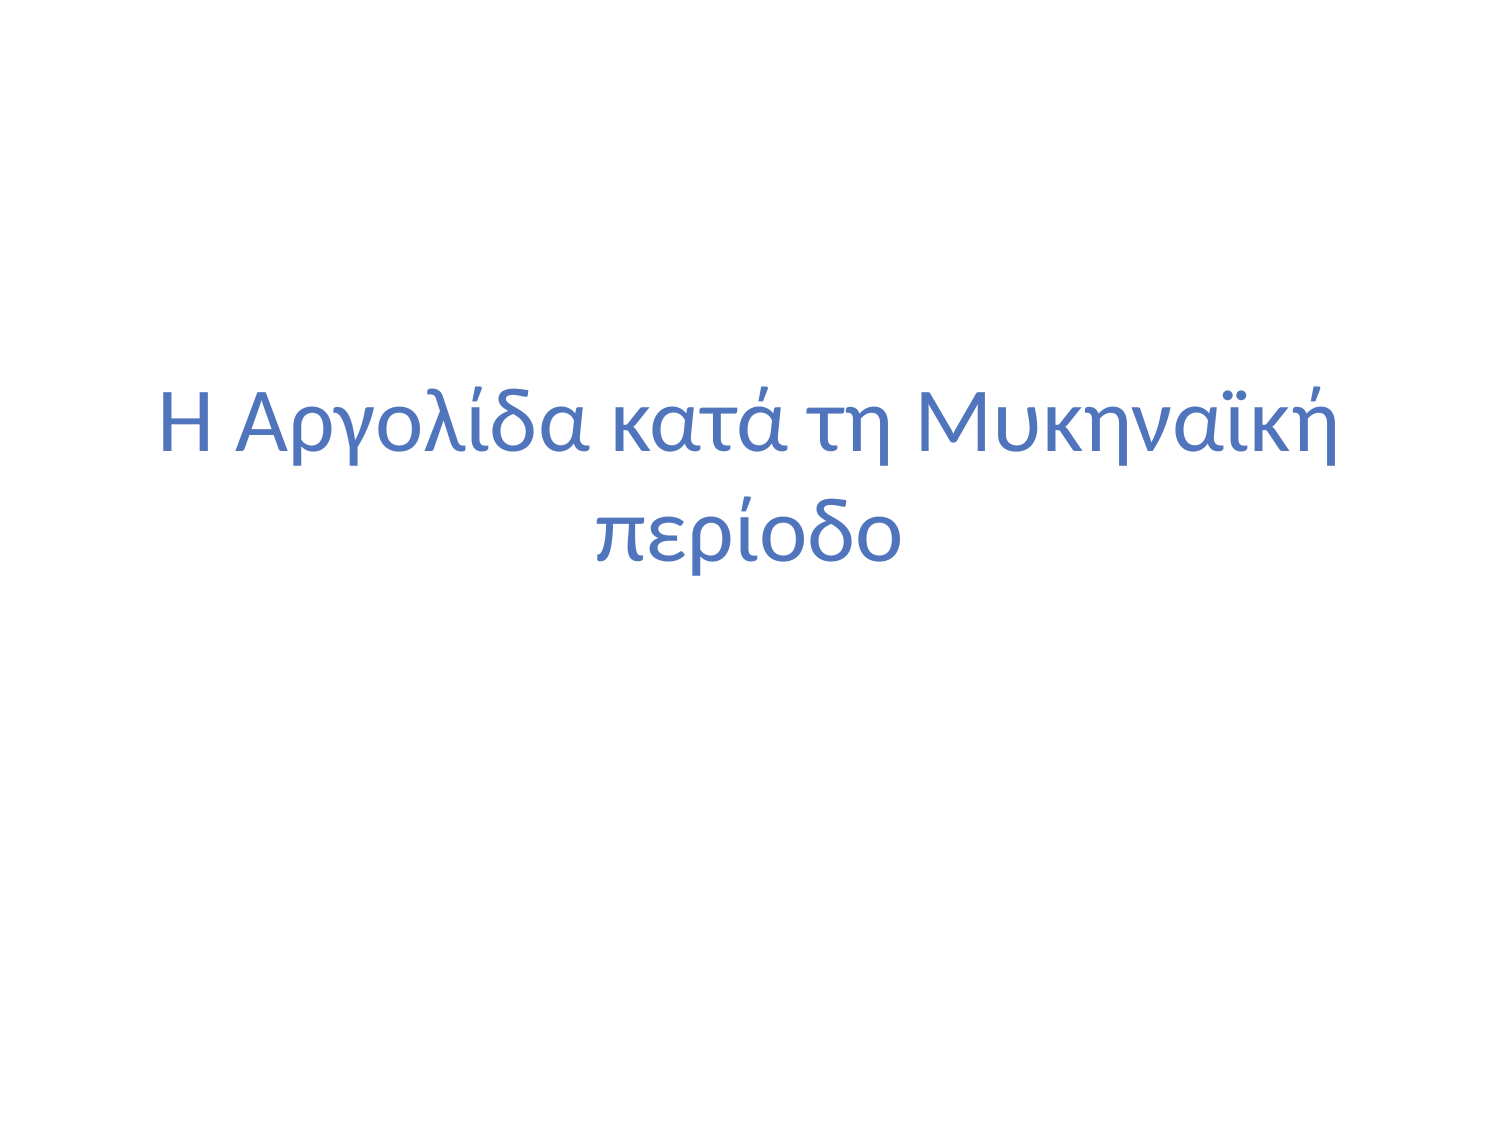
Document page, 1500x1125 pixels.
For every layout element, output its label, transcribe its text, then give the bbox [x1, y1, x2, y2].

title Η Αργολίδα κατά τη Μυκηναϊκή περίοδο [112, 349, 1388, 591]
